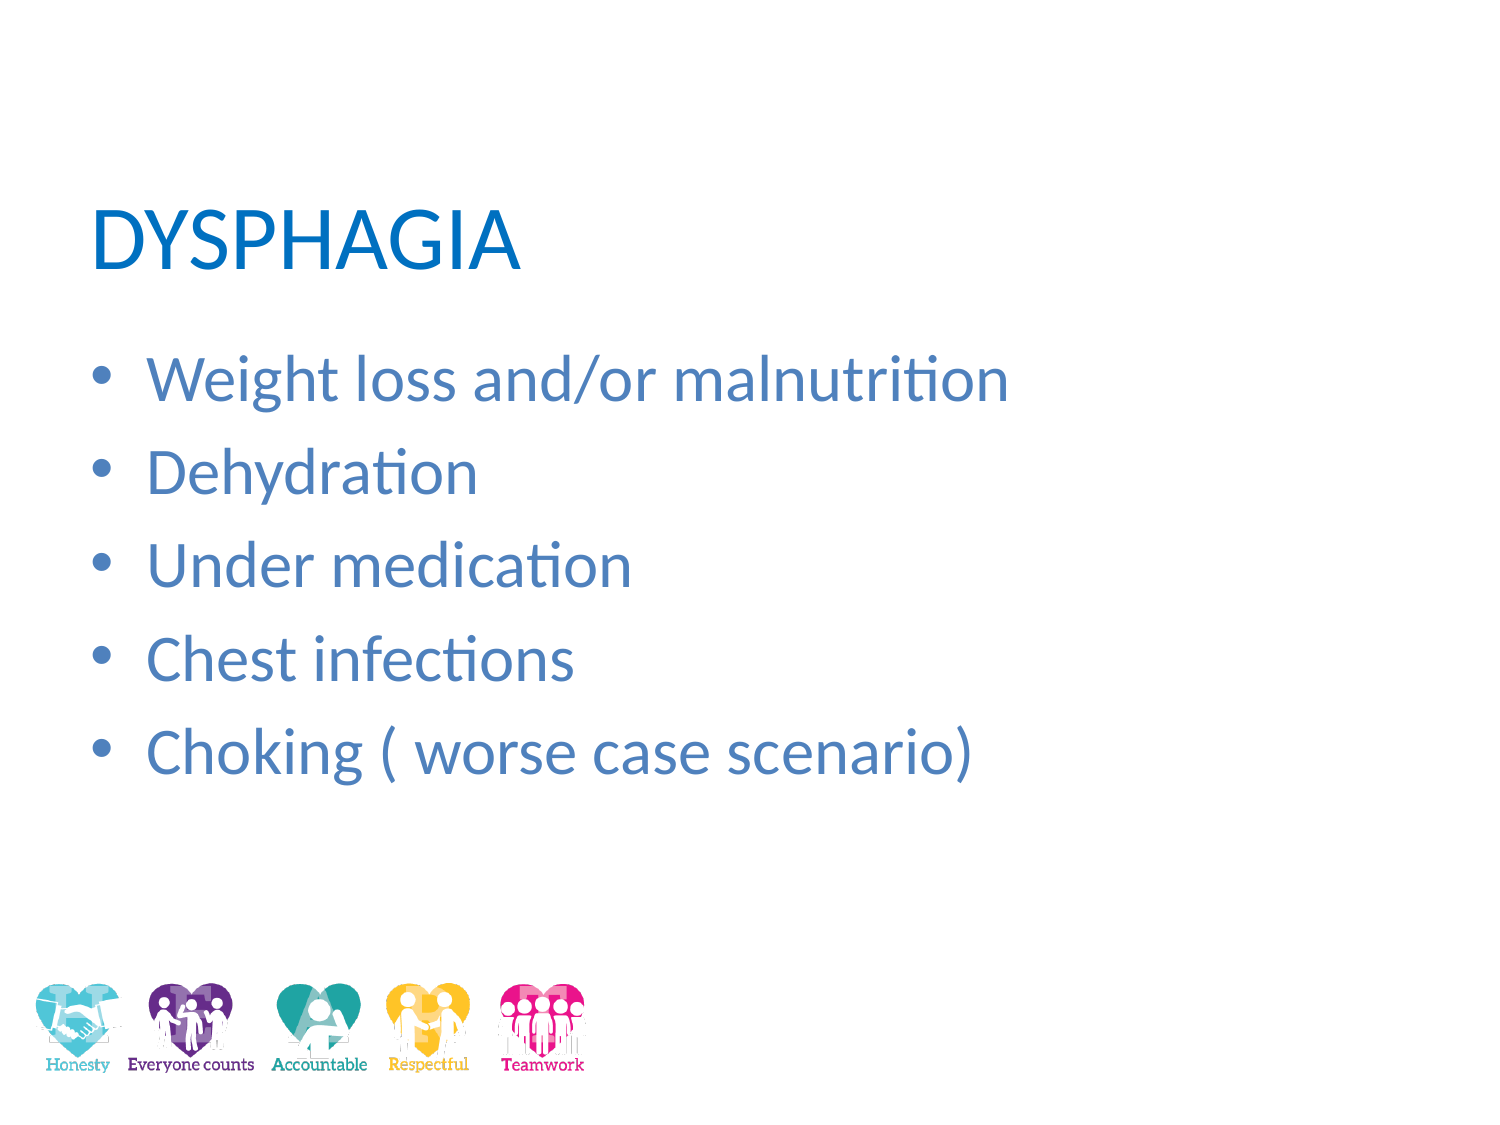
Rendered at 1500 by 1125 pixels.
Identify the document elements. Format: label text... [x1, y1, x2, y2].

title DYSPHAGIA [75, 138, 1425, 327]
picture [34, 982, 586, 1074]
list Weight loss and/or malnutrition Dehydration Under medication Chest infections Choking ( worse case scenario) [75, 327, 1425, 983]
